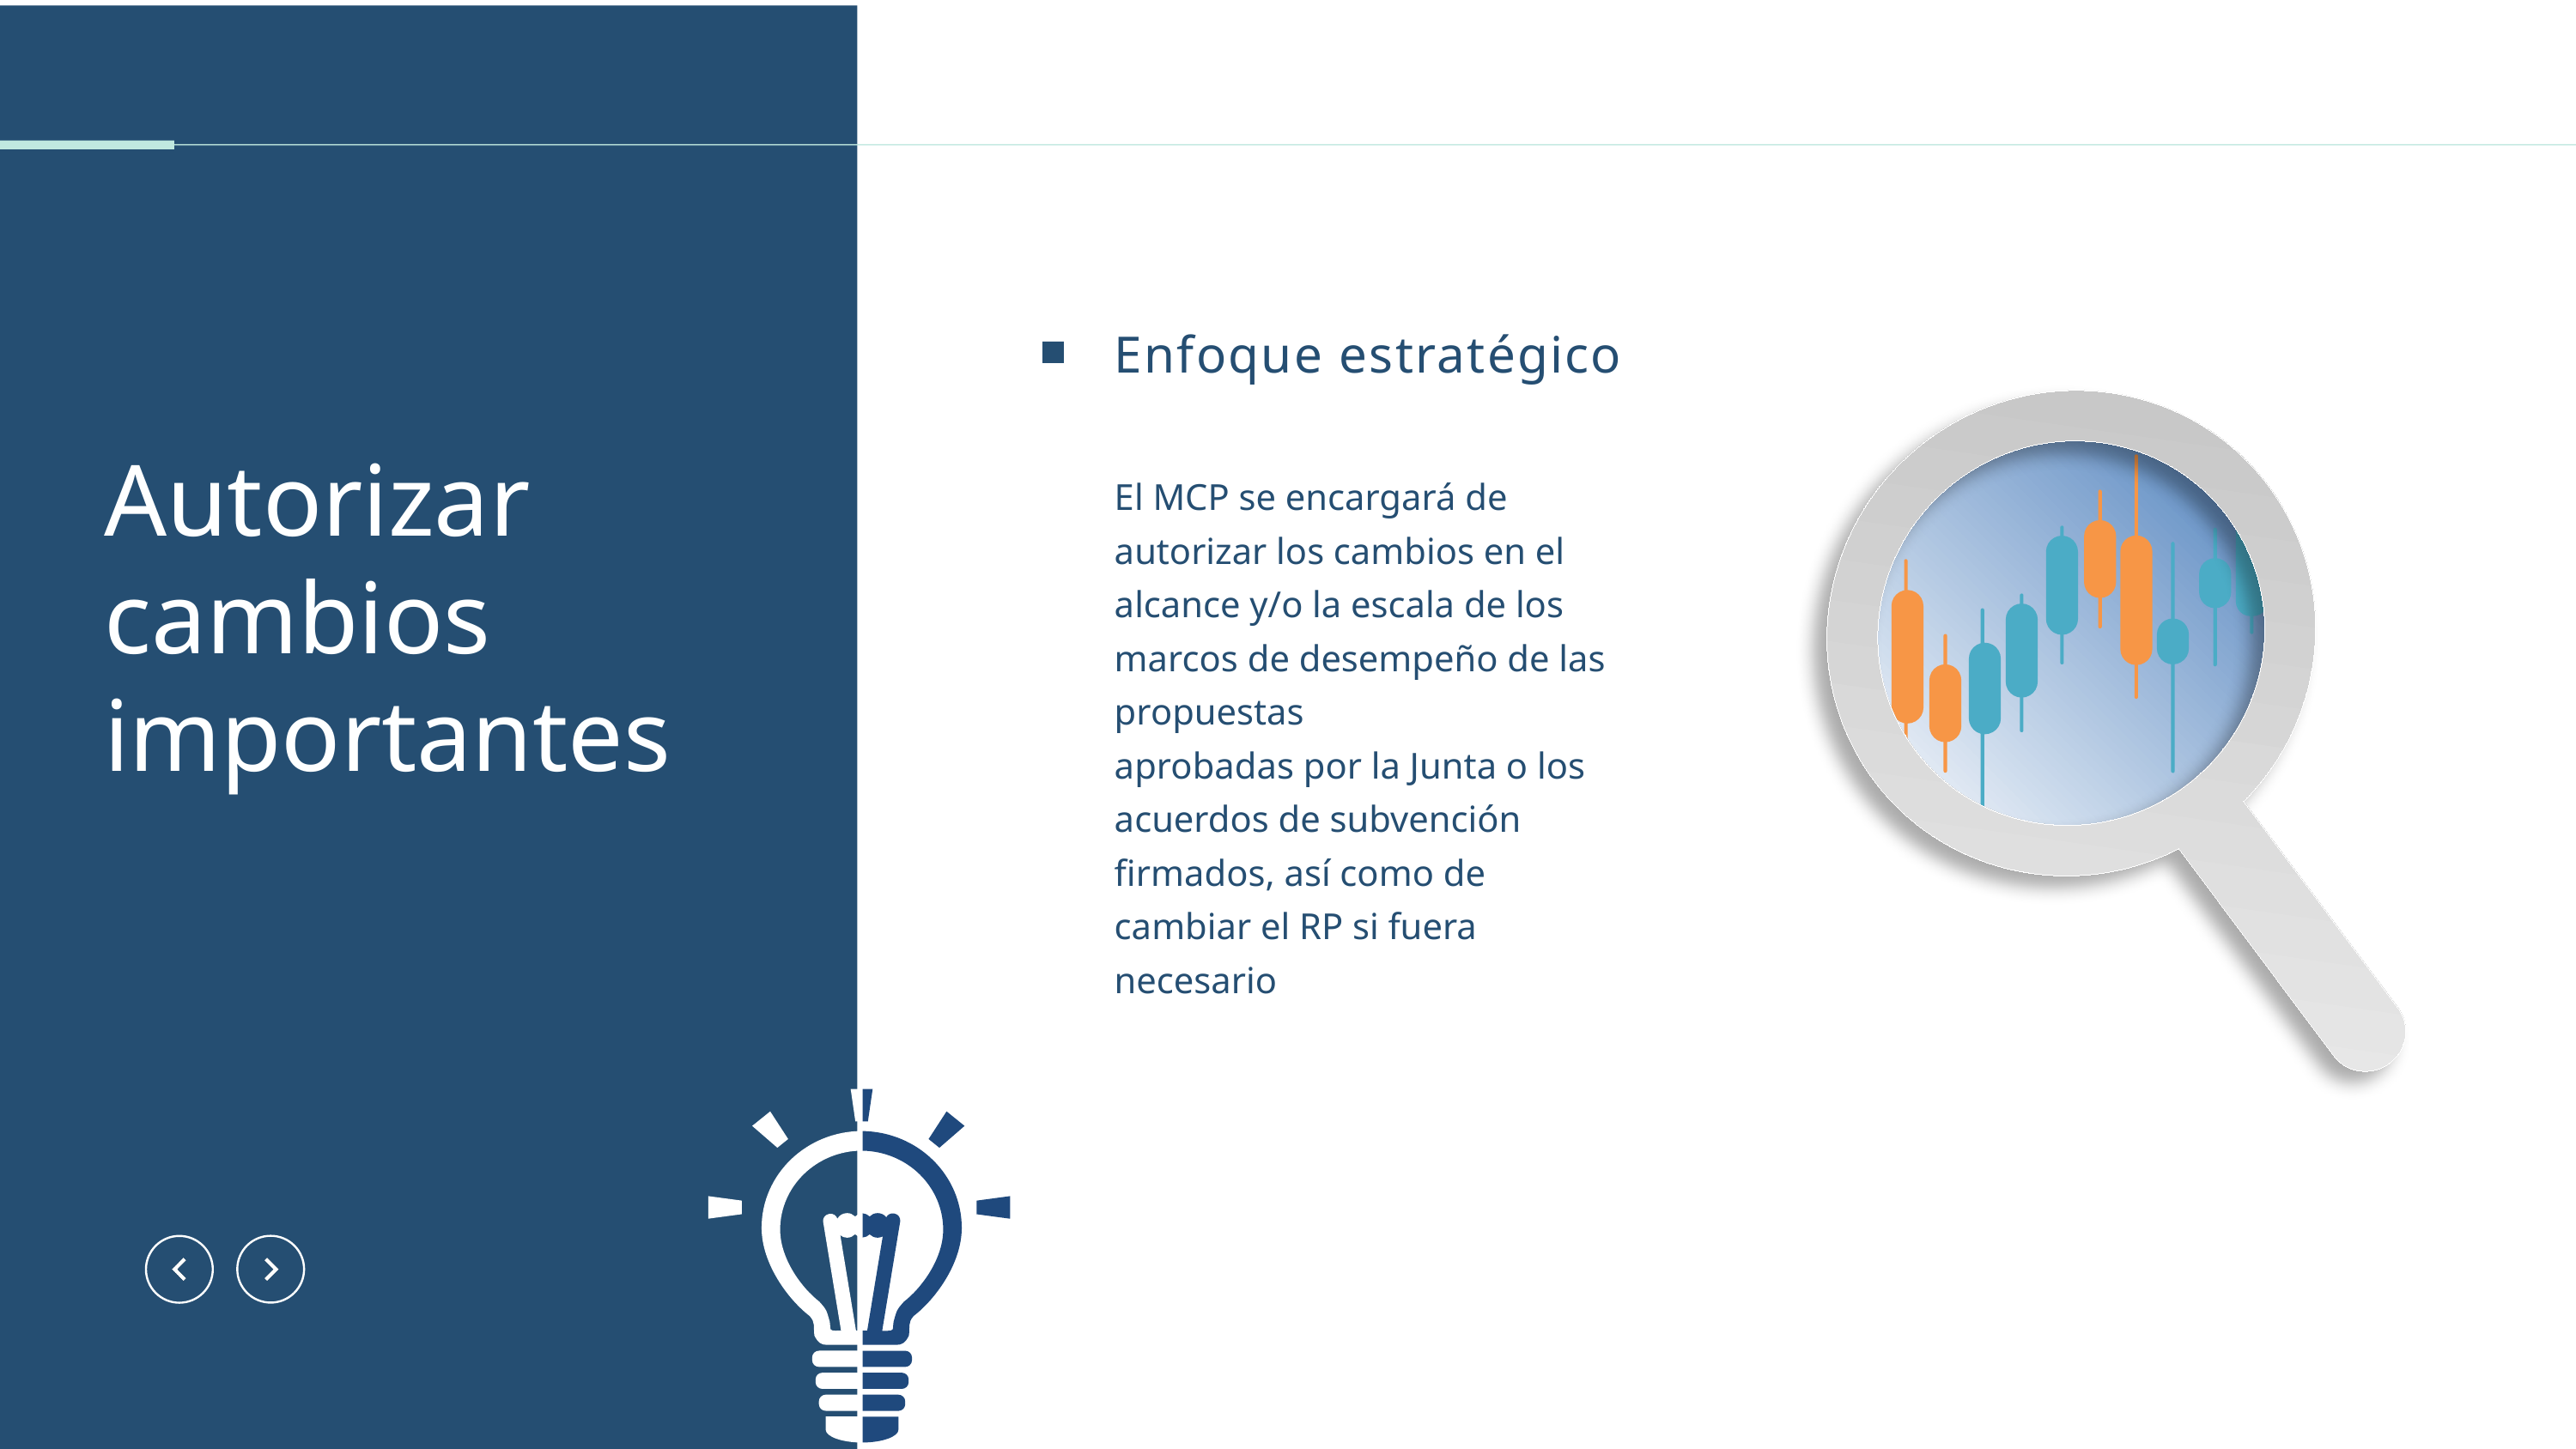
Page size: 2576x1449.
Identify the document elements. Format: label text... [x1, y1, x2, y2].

text_box [1042, 341, 1064, 363]
text_box Autorizar cambios importantes [103, 437, 845, 792]
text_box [708, 1088, 1011, 1443]
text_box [1856, 362, 2406, 1139]
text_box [144, 1234, 215, 1304]
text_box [235, 1234, 306, 1304]
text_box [1114, 322, 1627, 894]
text_box [0, 157, 858, 1449]
text_box [0, 5, 858, 140]
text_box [0, 140, 2576, 150]
